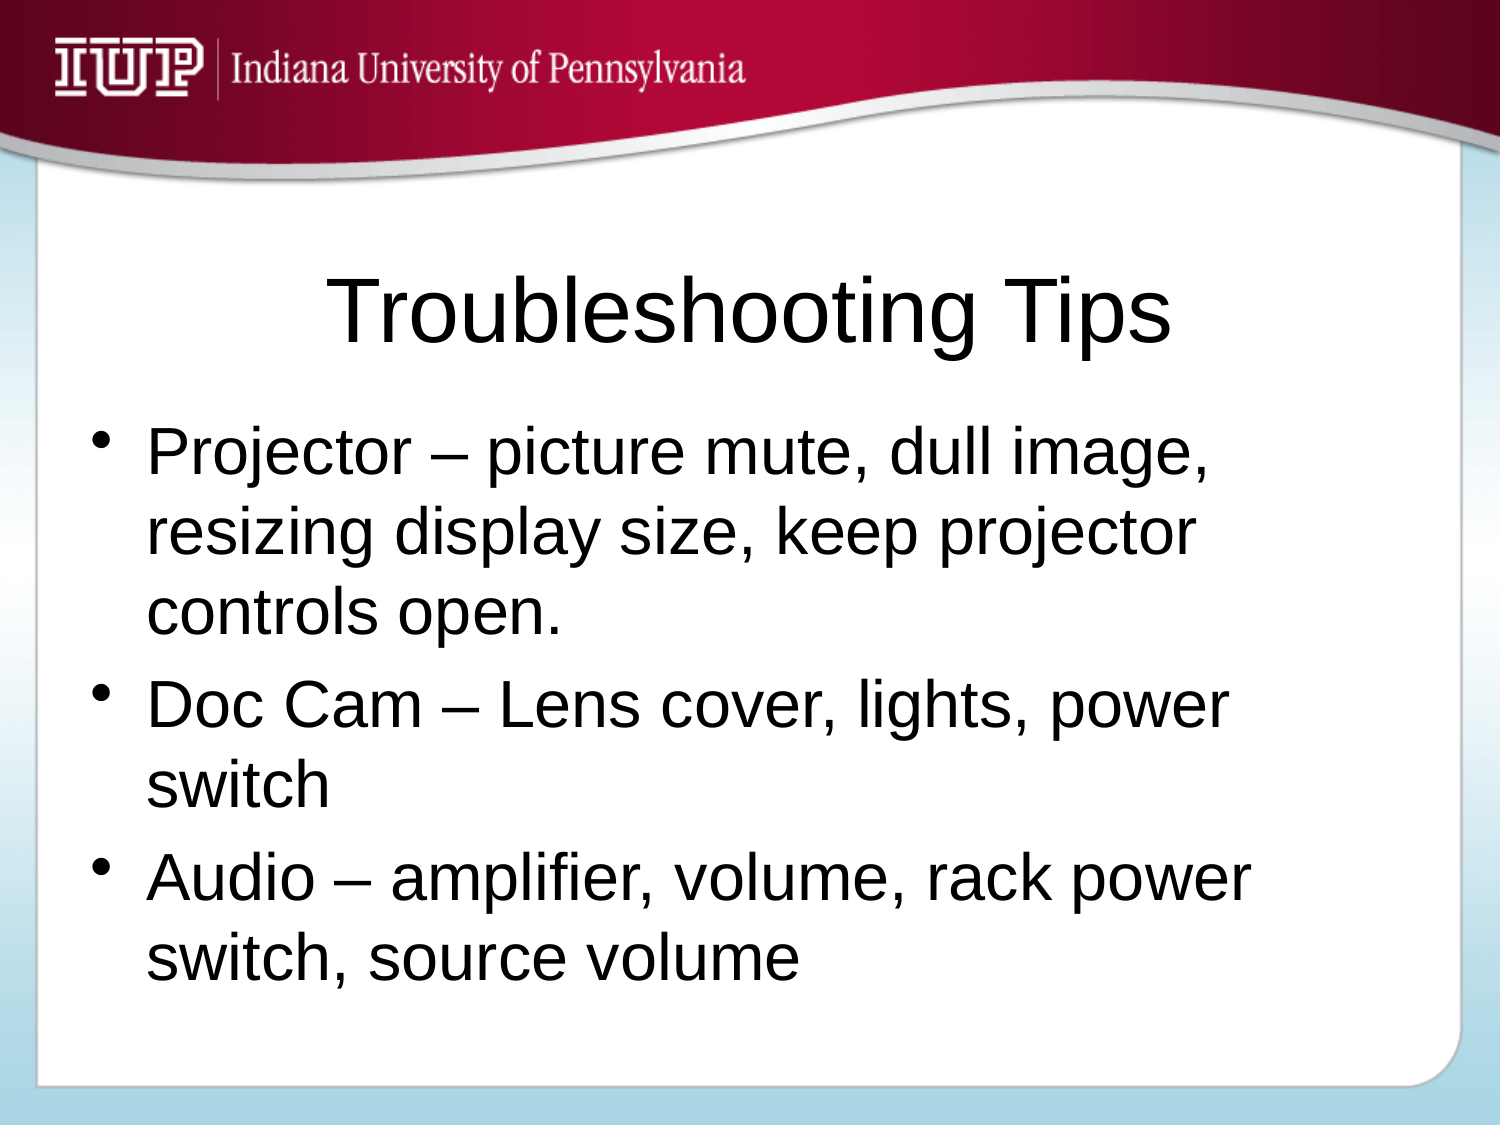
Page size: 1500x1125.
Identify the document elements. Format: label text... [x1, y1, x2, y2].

title Troubleshooting Tips [74, 212, 1426, 401]
picture [0, 0, 1500, 1125]
list Projector – picture mute, dull image, resizing display size, keep projector controls open. Doc Cam – Lens cover, lights, power switch Audio – amplifier, volume, rack power switch, source volume [74, 399, 1413, 1026]
